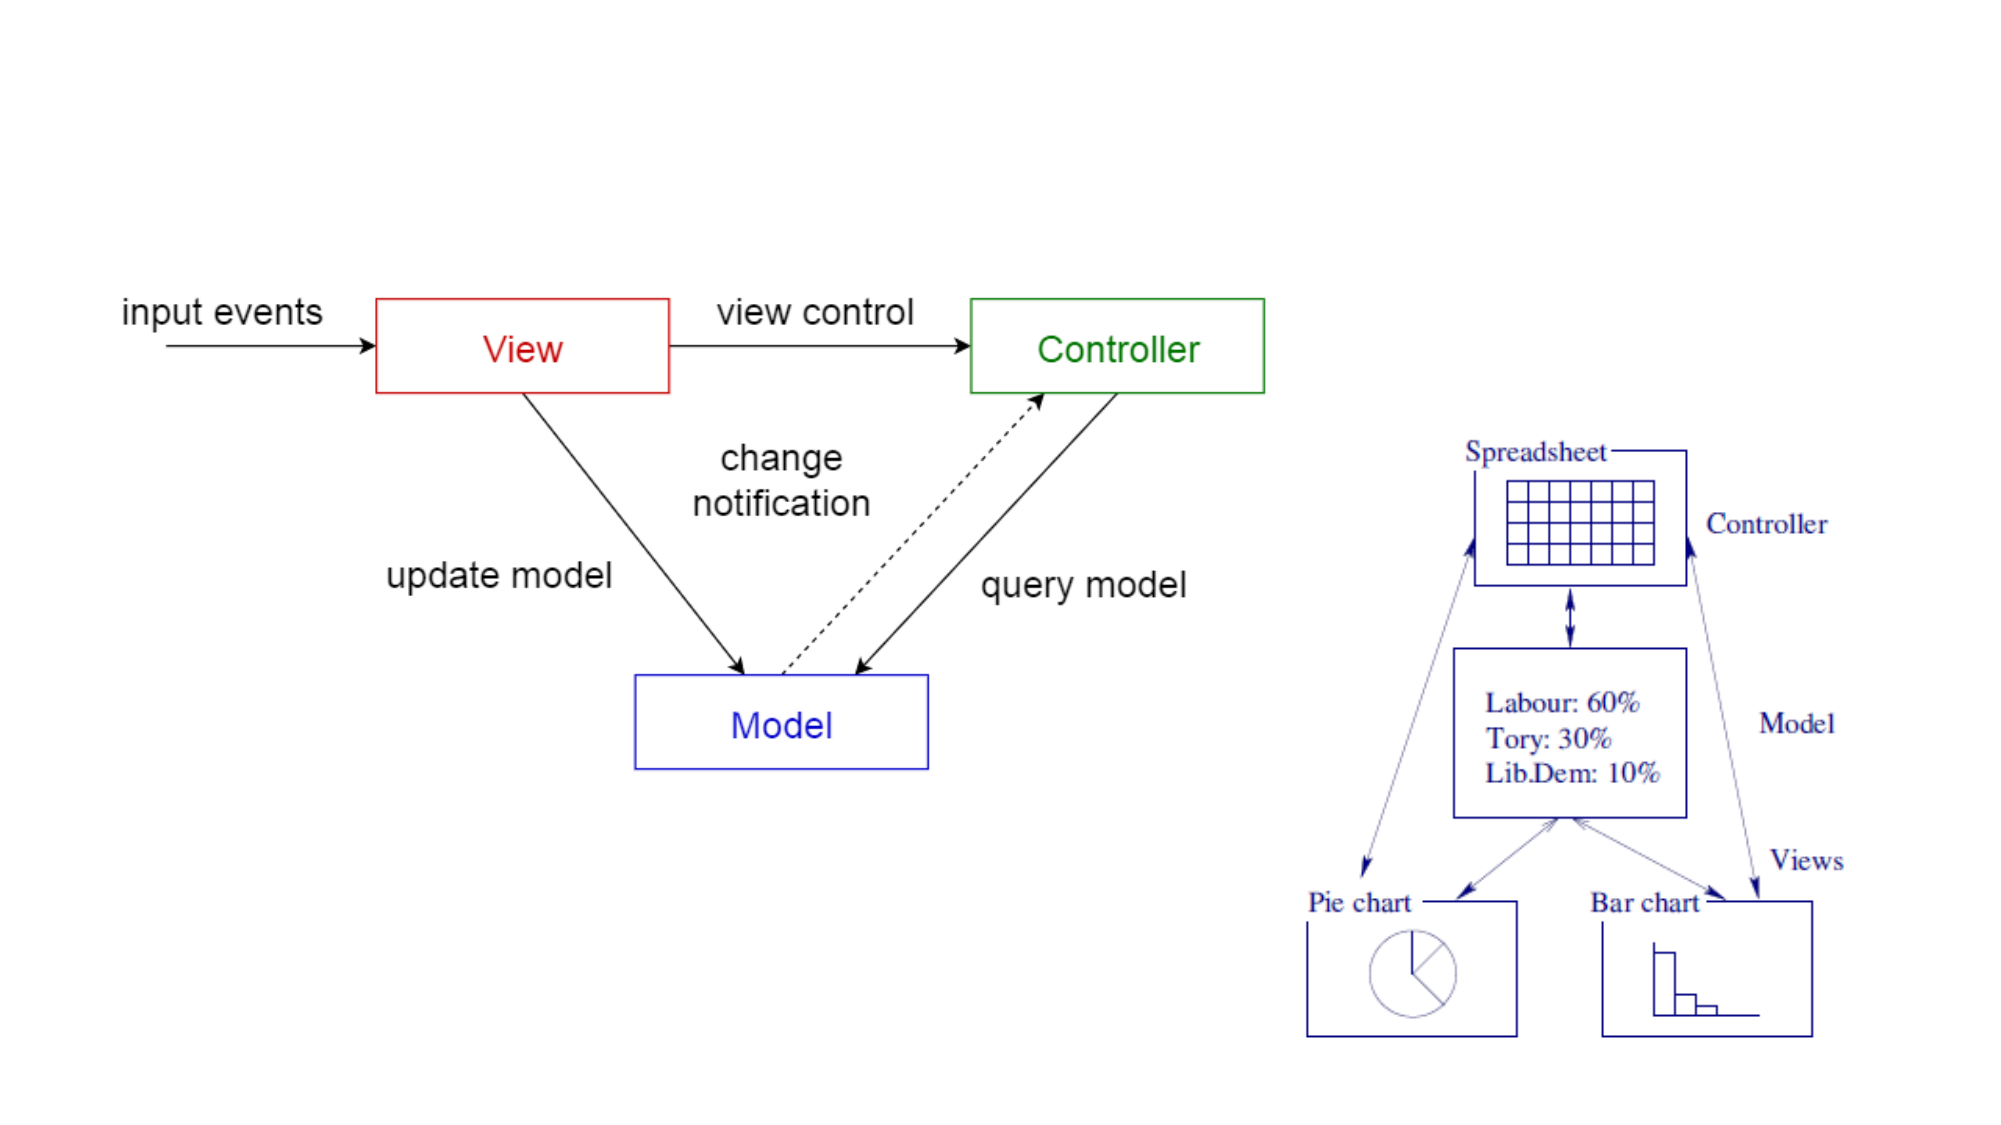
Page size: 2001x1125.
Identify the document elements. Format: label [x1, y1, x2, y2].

picture [1303, 414, 1863, 1053]
list [52, 256, 1289, 795]
